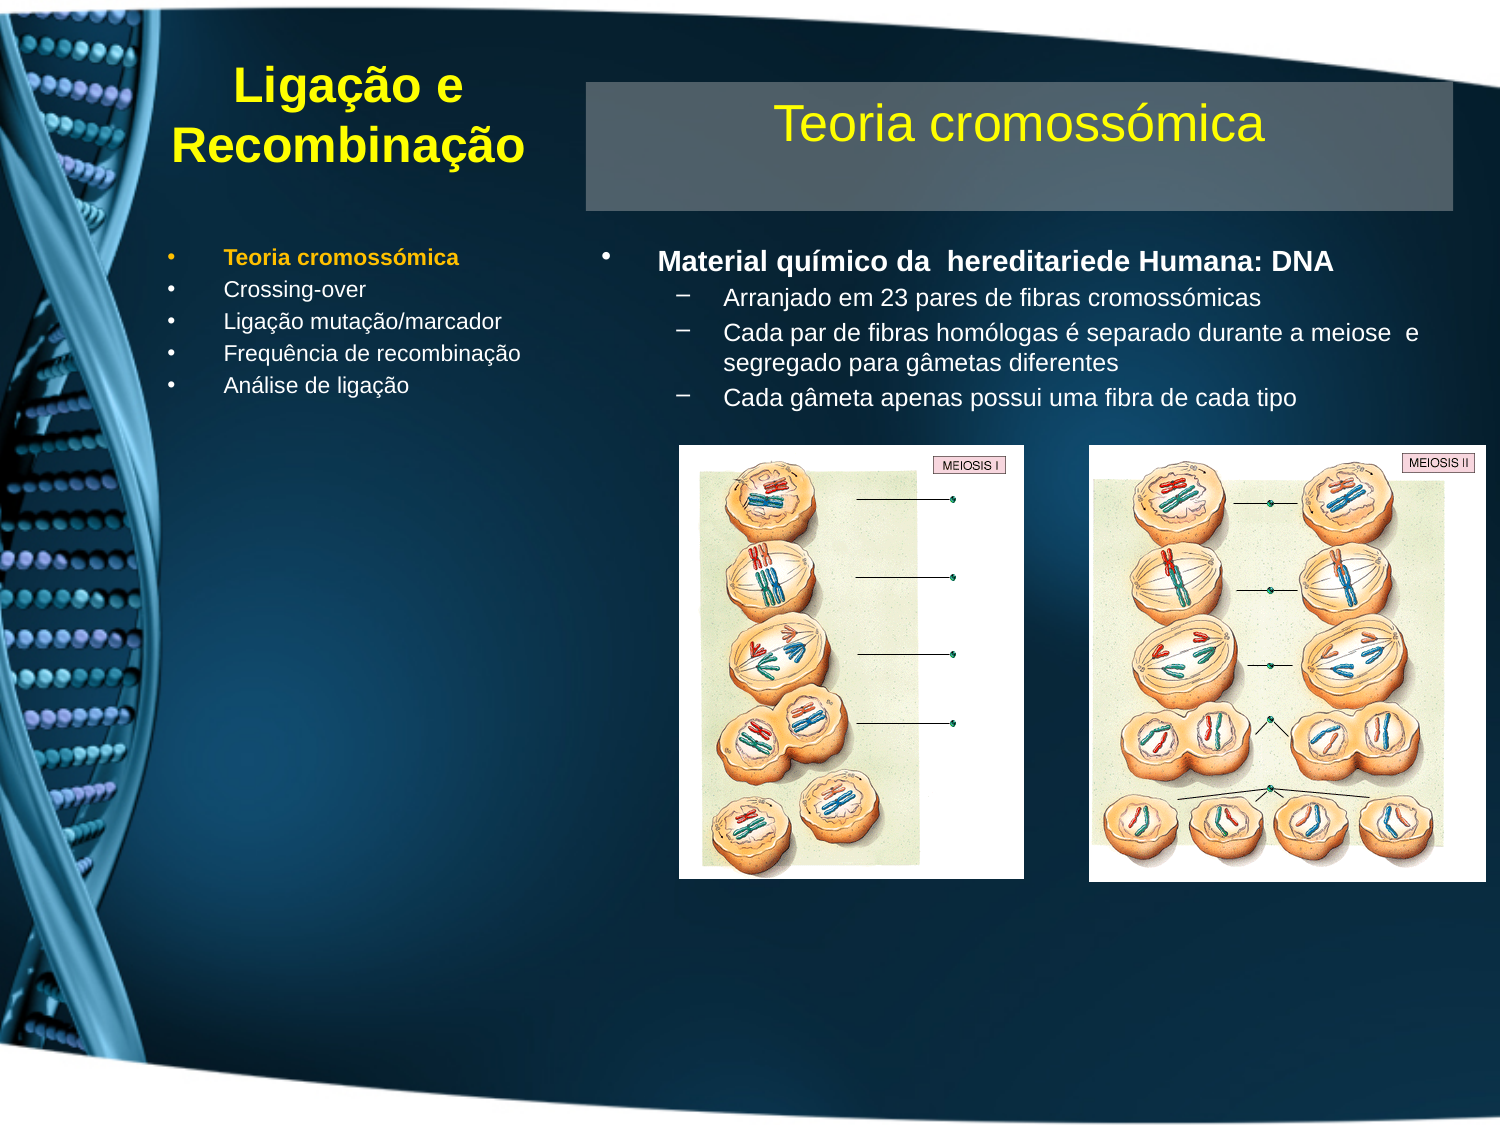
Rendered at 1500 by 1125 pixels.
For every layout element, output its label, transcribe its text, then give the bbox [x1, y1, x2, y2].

picture [573, 0, 1500, 235]
list Material químico da hereditariede Humana: DNA Arranjado em 23 pares de fibras cromossómicas Cada par de fibras homólogas é separado durante a meiose e segregado para gâmetas diferentes Cada gâmeta apenas possui uma fibra de cada tipo 2ª Lei de Mendel só é válida para genes de cromossomas diferentes [586, 234, 1500, 1006]
picture [0, 0, 1500, 1125]
list Teoria cromossómica Crossing-over Ligação mutação/marcador Frequência de recombinação Análise de ligação [152, 235, 587, 1006]
picture [1089, 445, 1486, 882]
list Teoria cromossómica [585, 81, 1454, 212]
picture [679, 445, 1024, 880]
text_box [25, 0, 573, 359]
